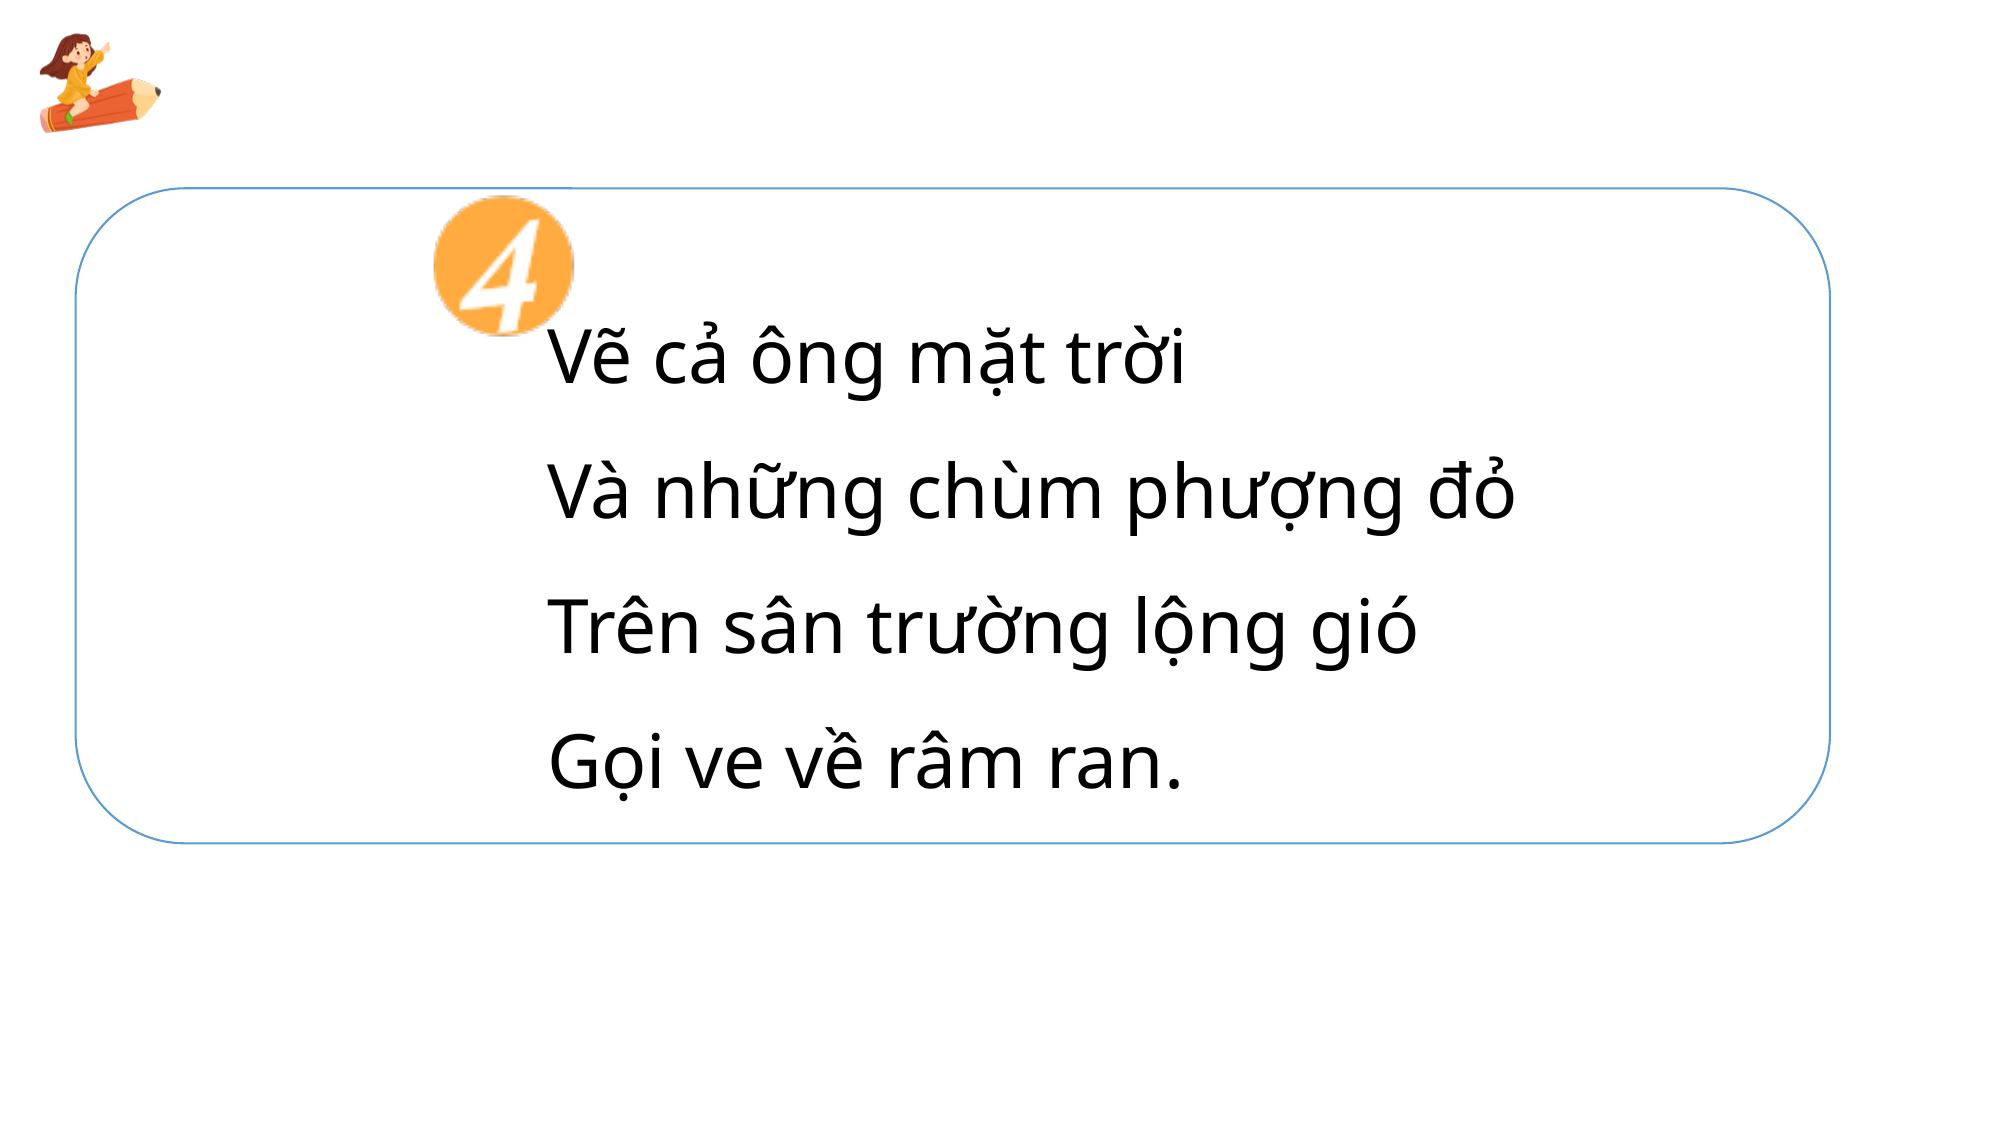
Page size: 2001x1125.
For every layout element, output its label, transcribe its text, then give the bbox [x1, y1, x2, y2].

text_box [74, 187, 1831, 845]
text_box Vẽ cả ông mặt trời Và những chùm phượng đỏ Trên sân trường lộng gió Gọi ve về râm ran. [532, 256, 1559, 812]
picture [31, 0, 170, 189]
picture [433, 191, 579, 341]
